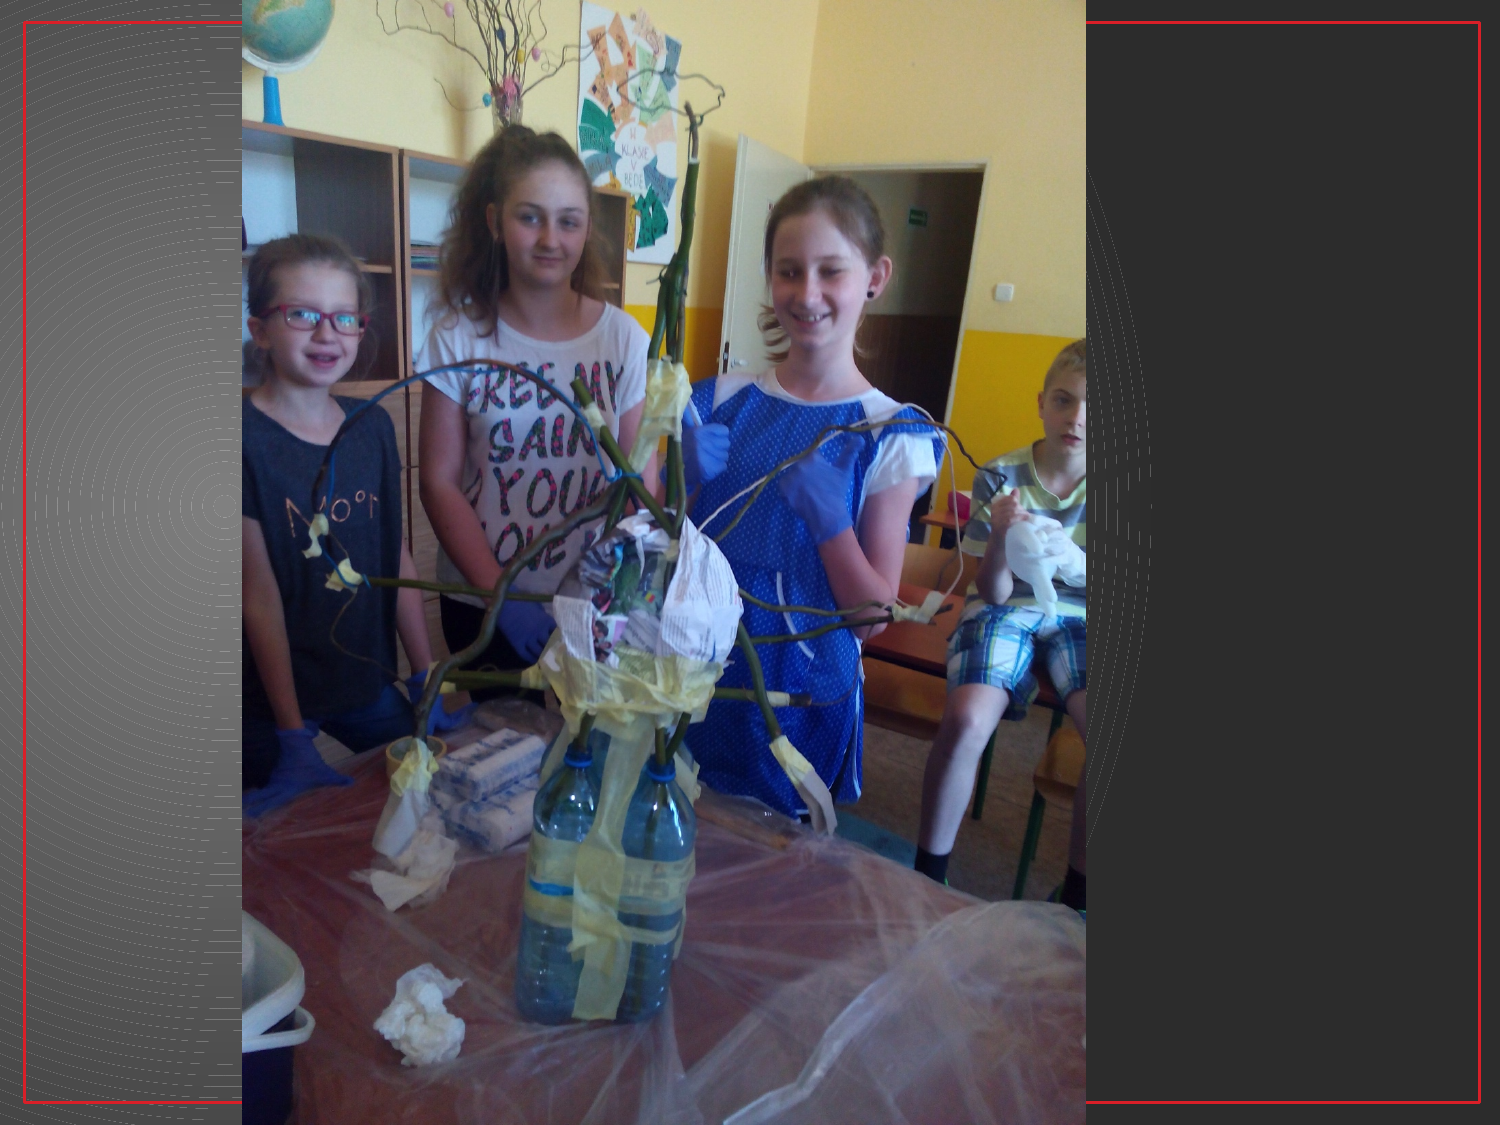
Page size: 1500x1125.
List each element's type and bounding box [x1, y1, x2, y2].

picture [241, 0, 1086, 1125]
